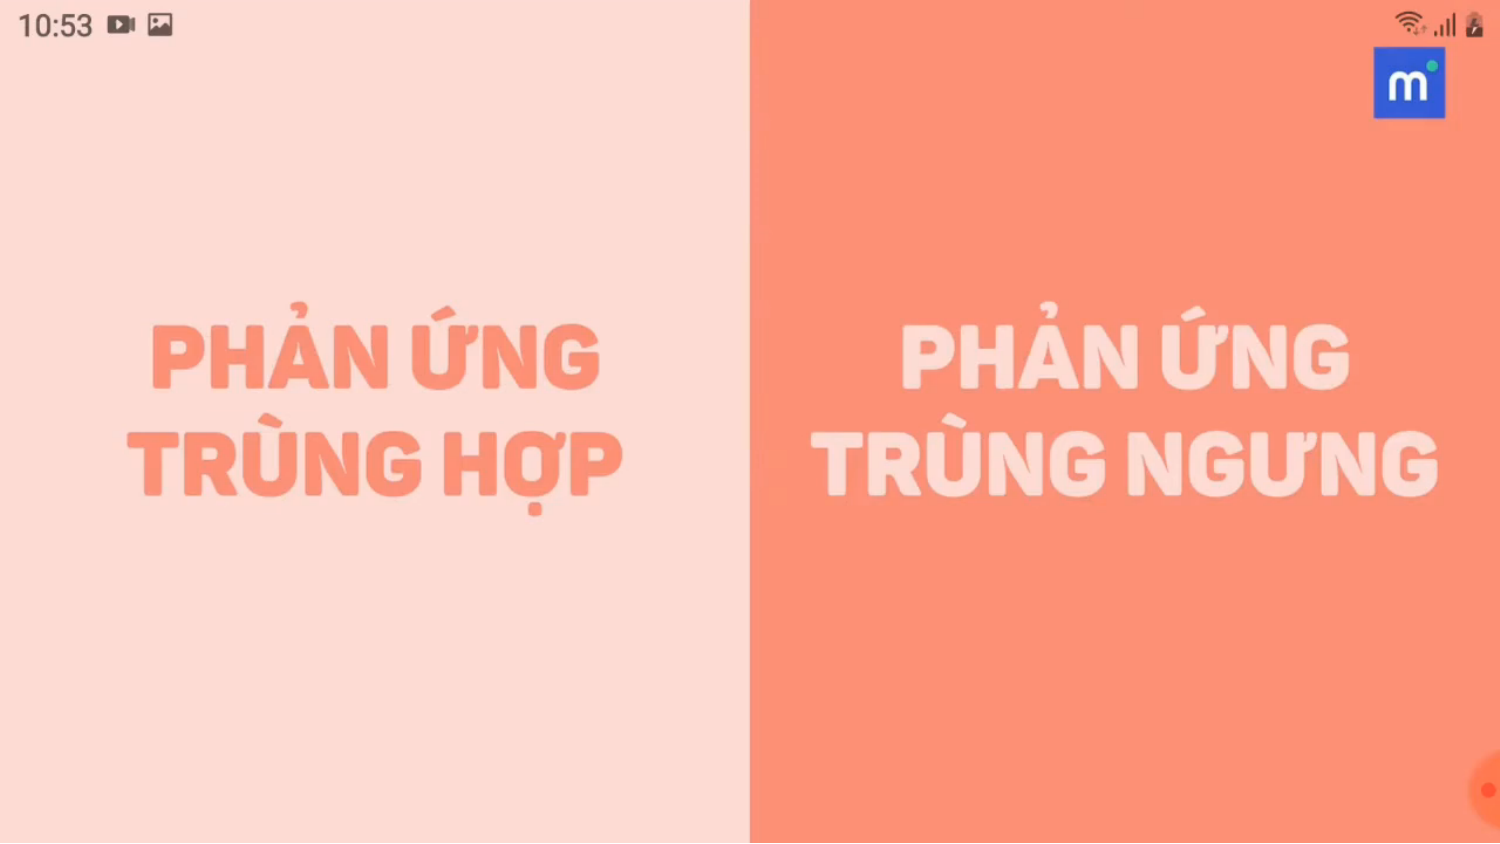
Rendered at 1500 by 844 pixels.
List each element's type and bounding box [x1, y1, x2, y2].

text_box [0, 0, 1500, 844]
